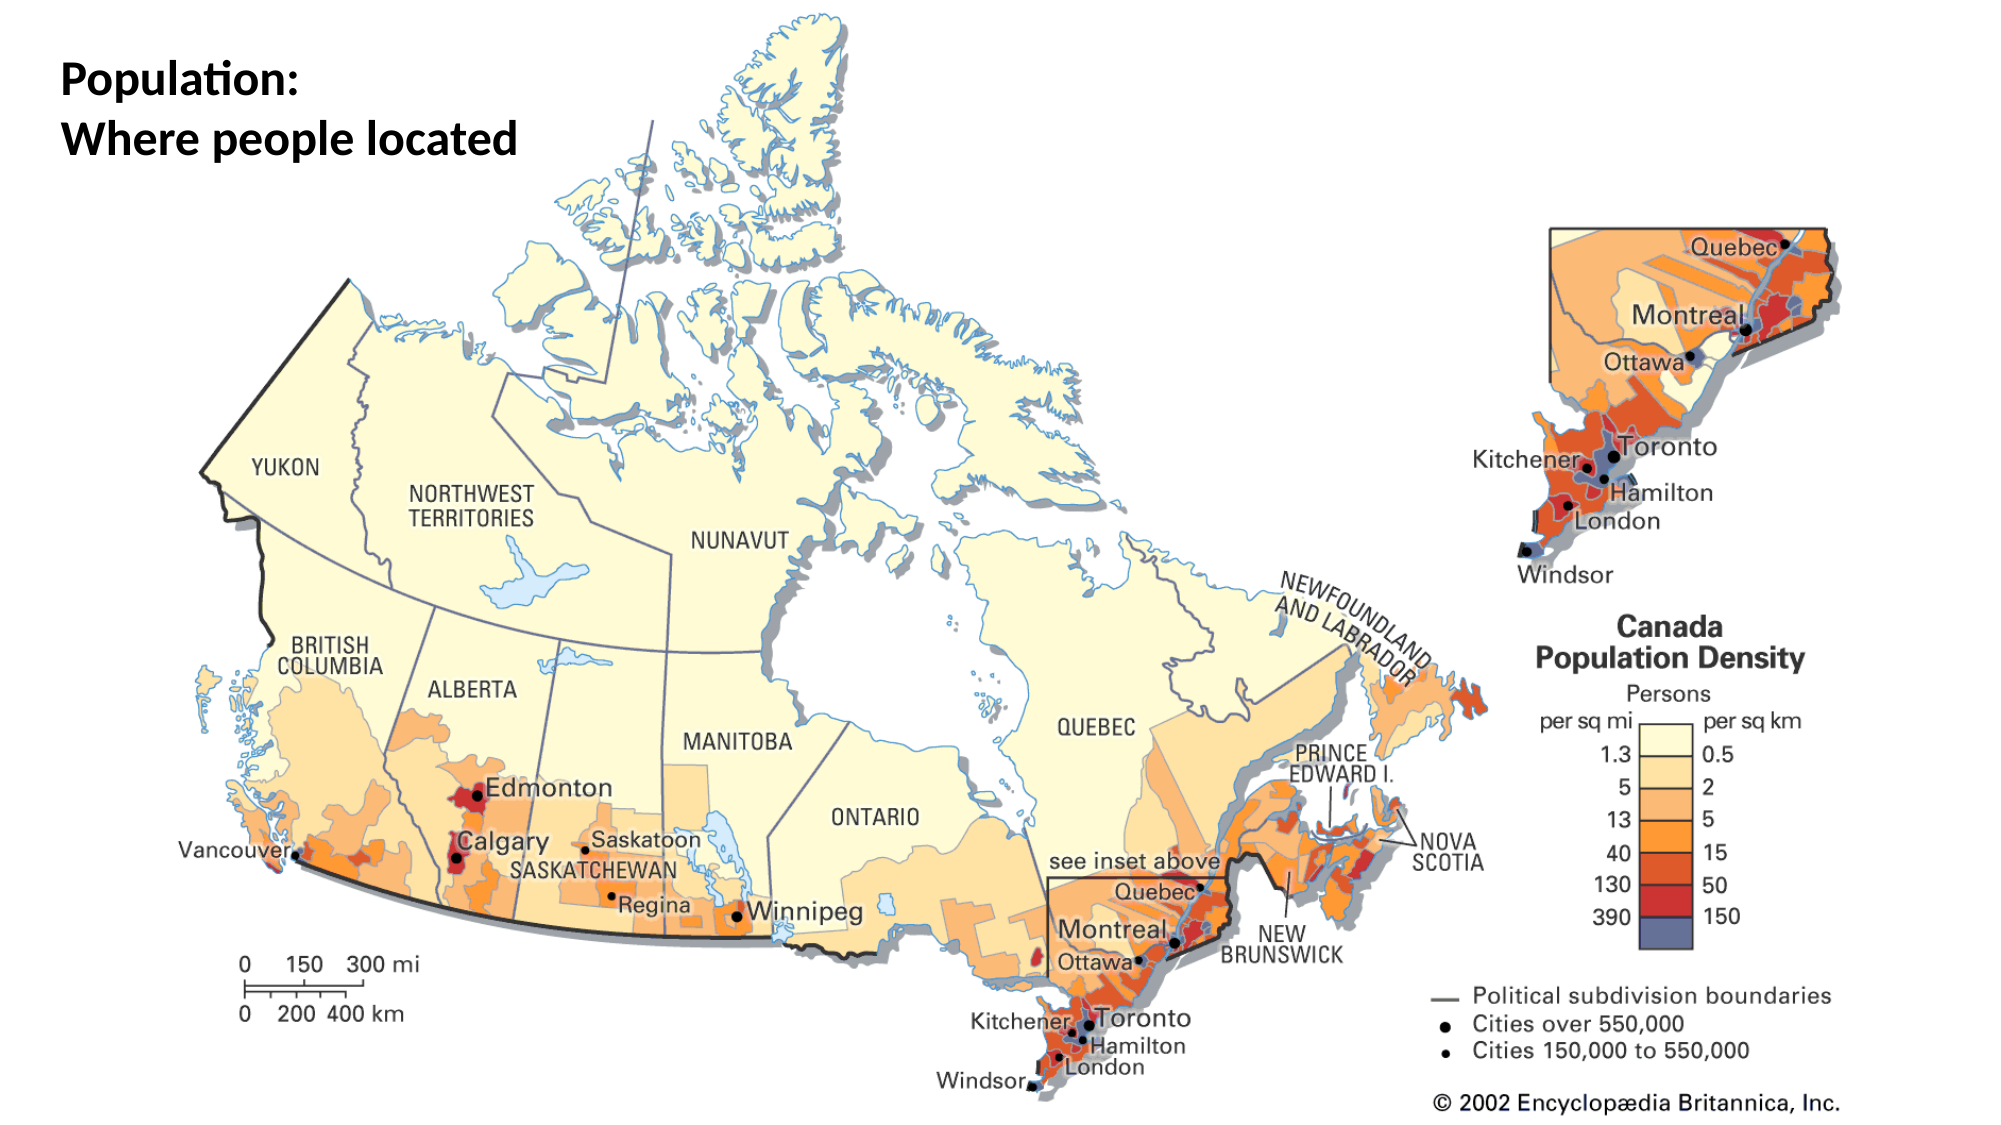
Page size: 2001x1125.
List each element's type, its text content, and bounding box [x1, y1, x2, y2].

picture [162, 0, 1862, 1125]
text_box Population: Where people located [45, 38, 162, 173]
